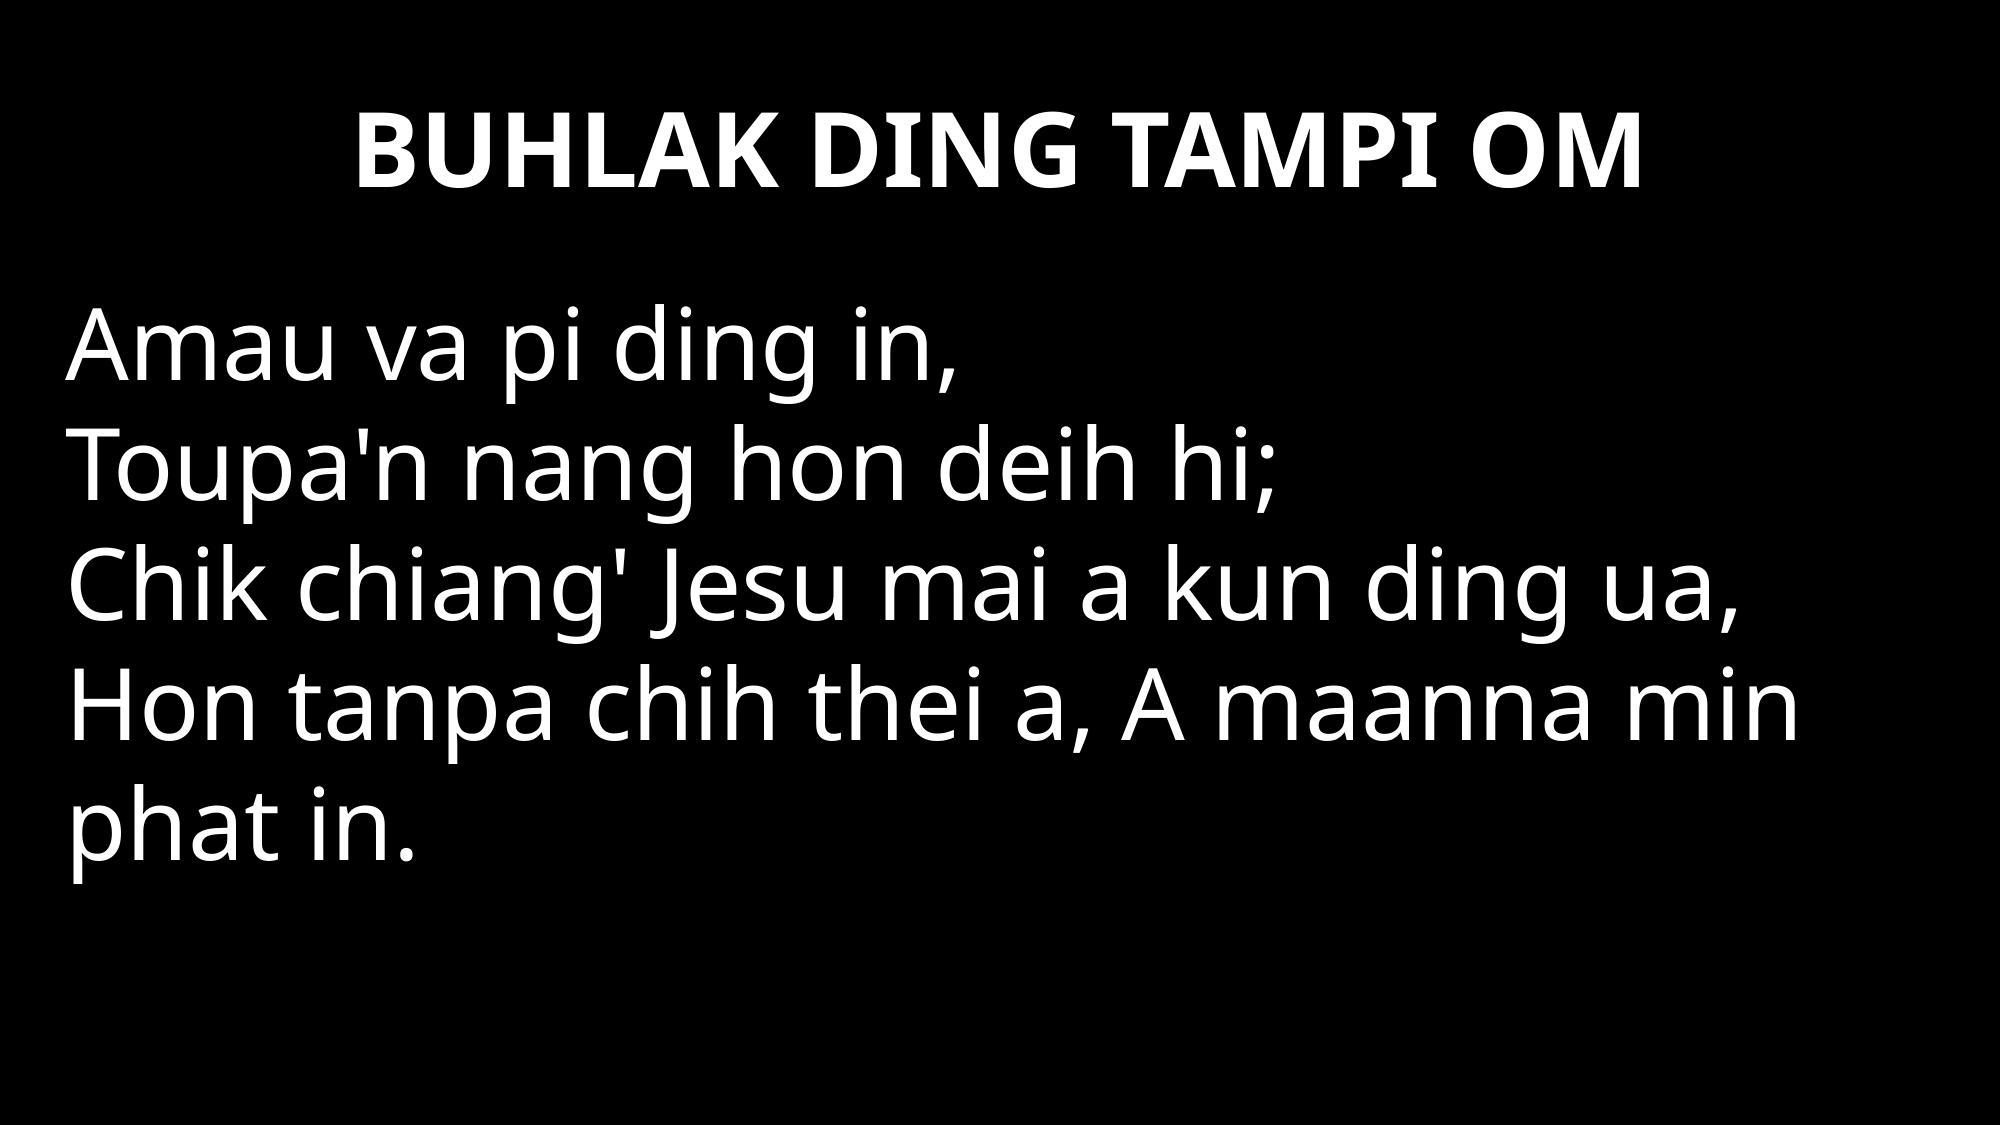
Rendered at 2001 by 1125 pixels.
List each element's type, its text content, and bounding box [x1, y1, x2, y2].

title BUHLAK DING TAMPI OM [19, 79, 1981, 218]
text_box Amau va pi ding in, Toupa'n nang hon deih hi; Chik chiang' Jesu mai a kun ding ua, Hon tanpa chih thei a, A maanna min phat in. [50, 273, 1981, 888]
